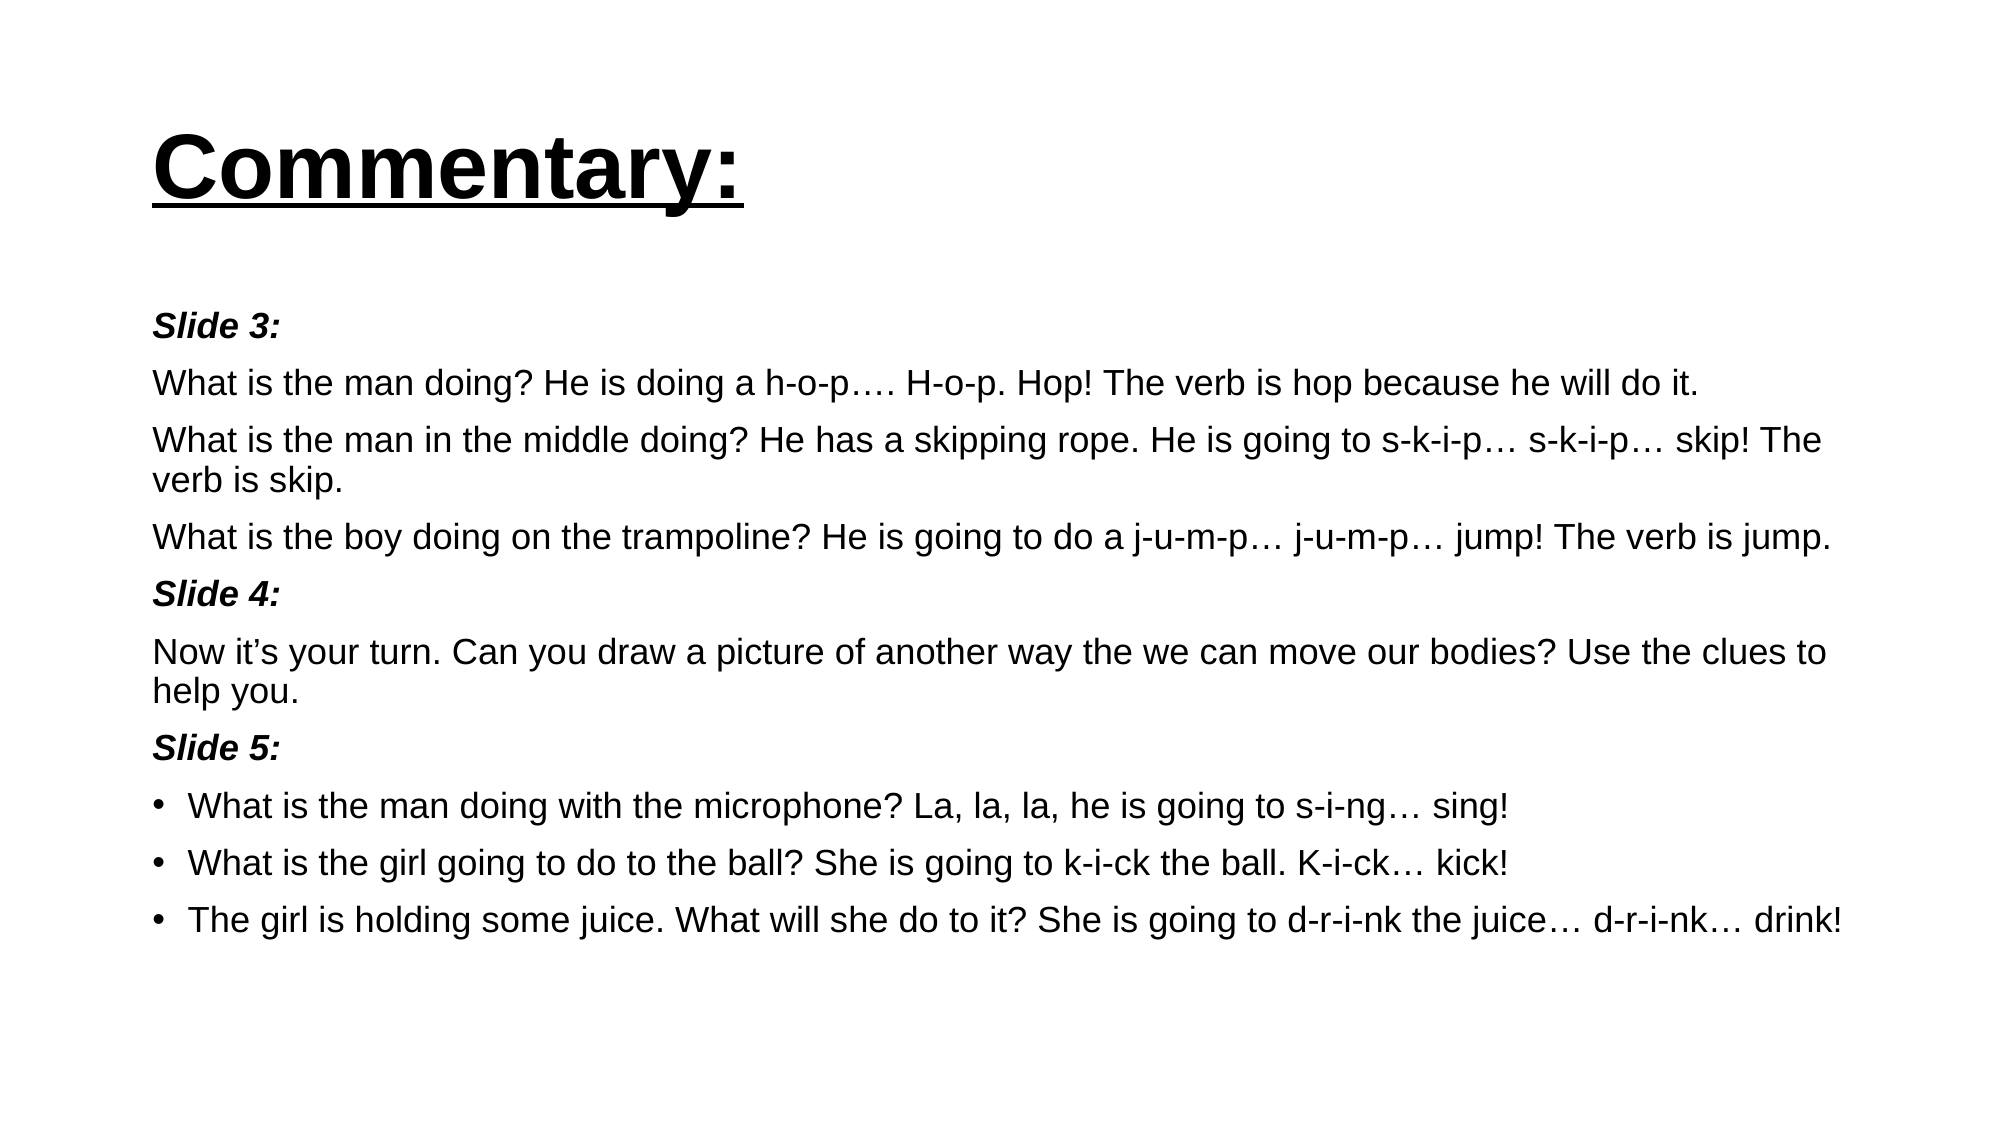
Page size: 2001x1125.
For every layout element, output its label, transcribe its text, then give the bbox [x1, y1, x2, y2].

title Commentary: [137, 59, 1863, 278]
list Slide 3: What is the man doing? He is doing a h-o-p…. H-o-p. Hop! The verb is hop because he will do it. What is the man in the middle doing? He has a skipping rope. He is going to s-k-i-p… s-k-i-p… skip! The verb is skip. What is the boy doing on the trampoline? He is going to do a j-u-m-p… j-u-m-p… jump! The verb is jump. Slide 4: Now it’s your turn. Can you draw a picture of another way the we can move our bodies? Use the clues to help you. Slide 5: What is the man doing with the microphone? La, la, la, he is going to s-i-ng… sing! What is the girl going to do to the ball? She is going to k-i-ck the ball. K-i-ck… kick! The girl is holding some juice. What will she do to it? She is going to d-r-i-nk the juice… d-r-i-nk… drink! [137, 299, 1863, 1014]
